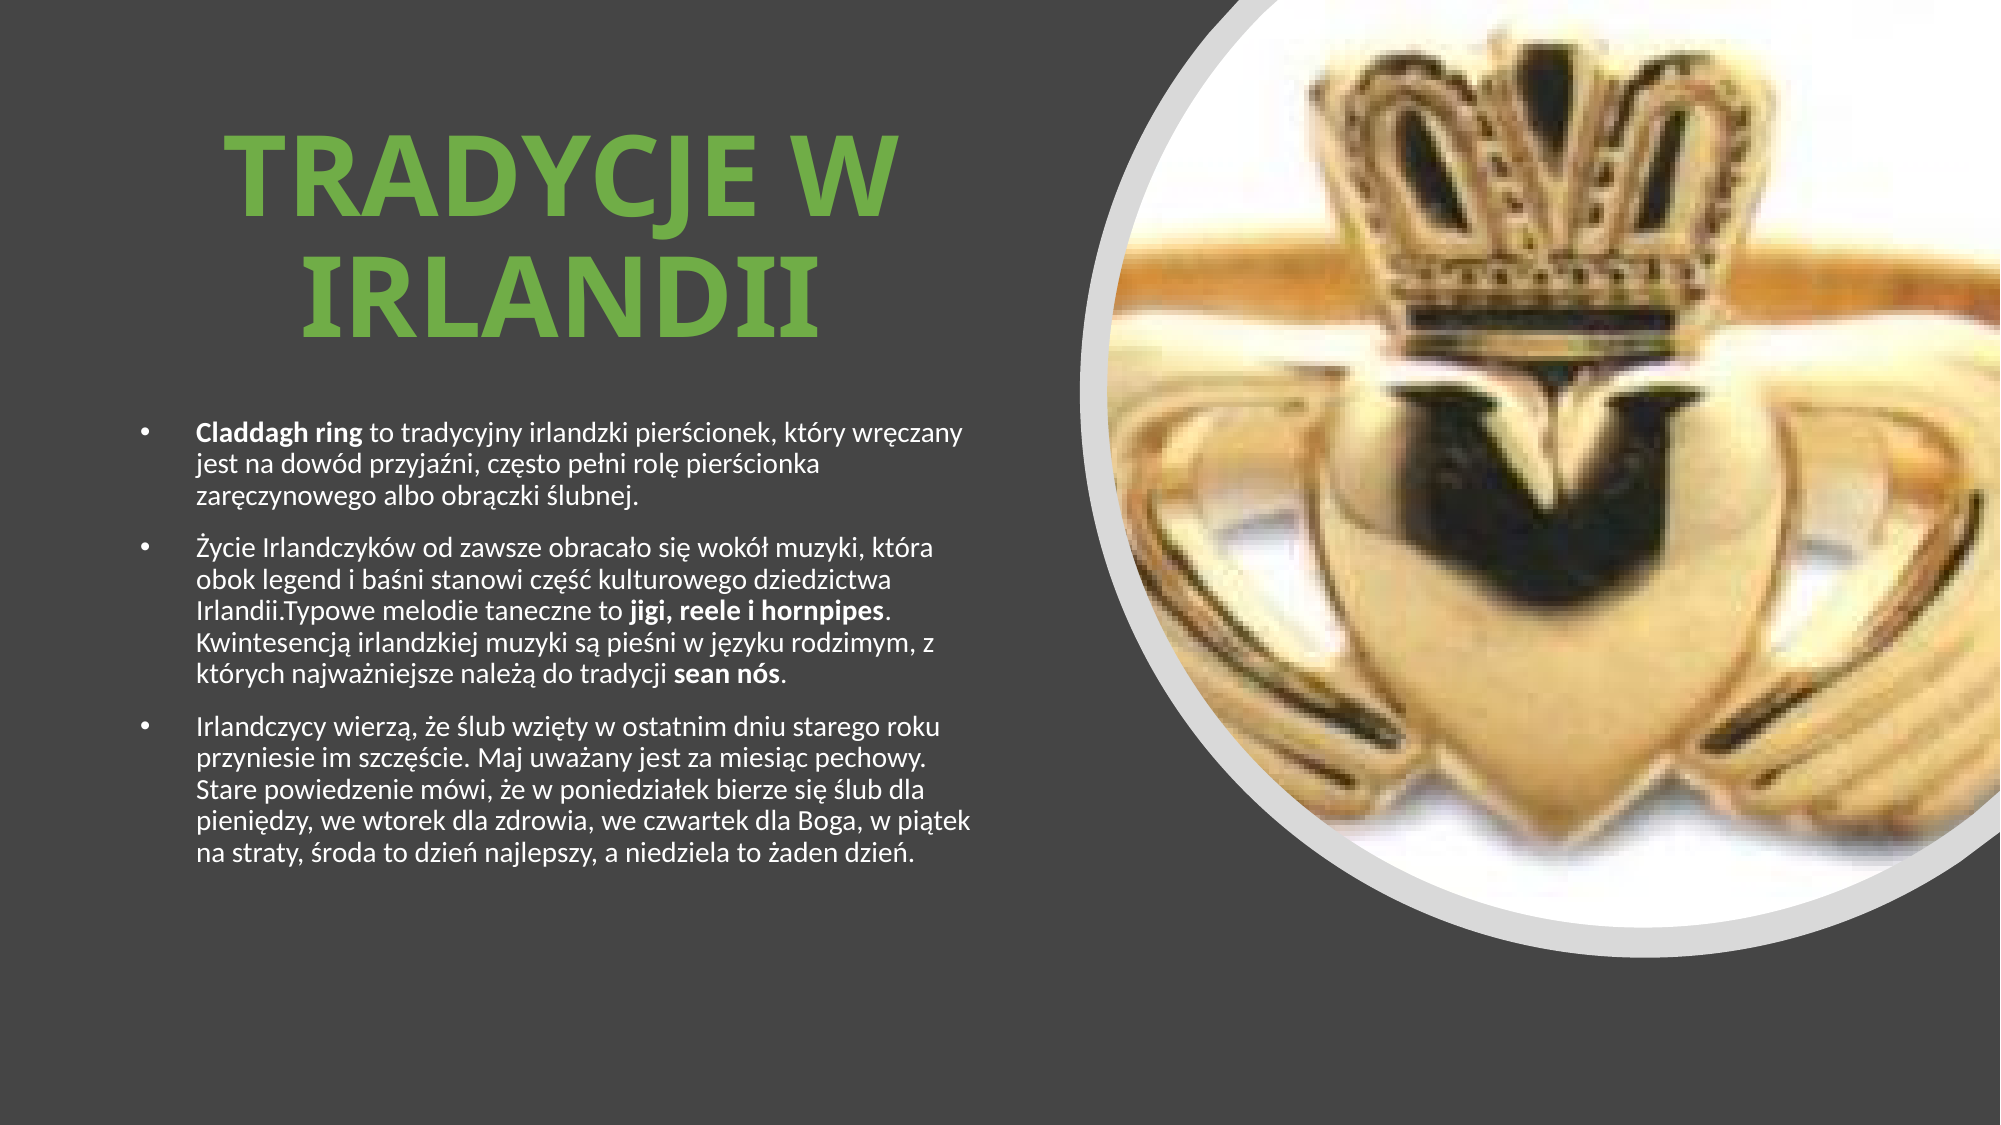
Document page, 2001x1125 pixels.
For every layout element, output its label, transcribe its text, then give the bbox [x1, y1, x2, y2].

text_box [1460, 928, 1830, 959]
picture [1107, 0, 2000, 928]
title TRADYCJE W IRLANDII [125, 131, 997, 350]
text_box [1078, 215, 1107, 570]
list Claddagh ring to tradycyjny irlandzki pierścionek, który wręczany jest na dowód przyjaźni, często pełni rolę pierścionka zaręczynowego albo obrączki ślubnej. Życie Irlandczyków od zawsze obracało się wokół muzyki, która obok legend i baśni stanowi część kulturowego dziedzictwa Irlandii.Typowe melodie taneczne to jigi, reele i hornpipes. Kwintesencją irlandzkiej muzyki są pieśni w języku rodzimym, z których najważniejsze należą do tradycji sean nós. Irlandczycy wierzą, że ślub wzięty w ostatnim dniu starego roku przyniesie im szczęście. Maj uważany jest za miesiąc pechowy. Stare powiedzenie mówi, że w poniedziałek bierze się ślub dla pieniędzy, we wtorek dla zdrowia, we czwartek dla Boga, w piątek na straty, środa to dzień najlepszy, a niedziela to żaden dzień. [125, 409, 997, 964]
